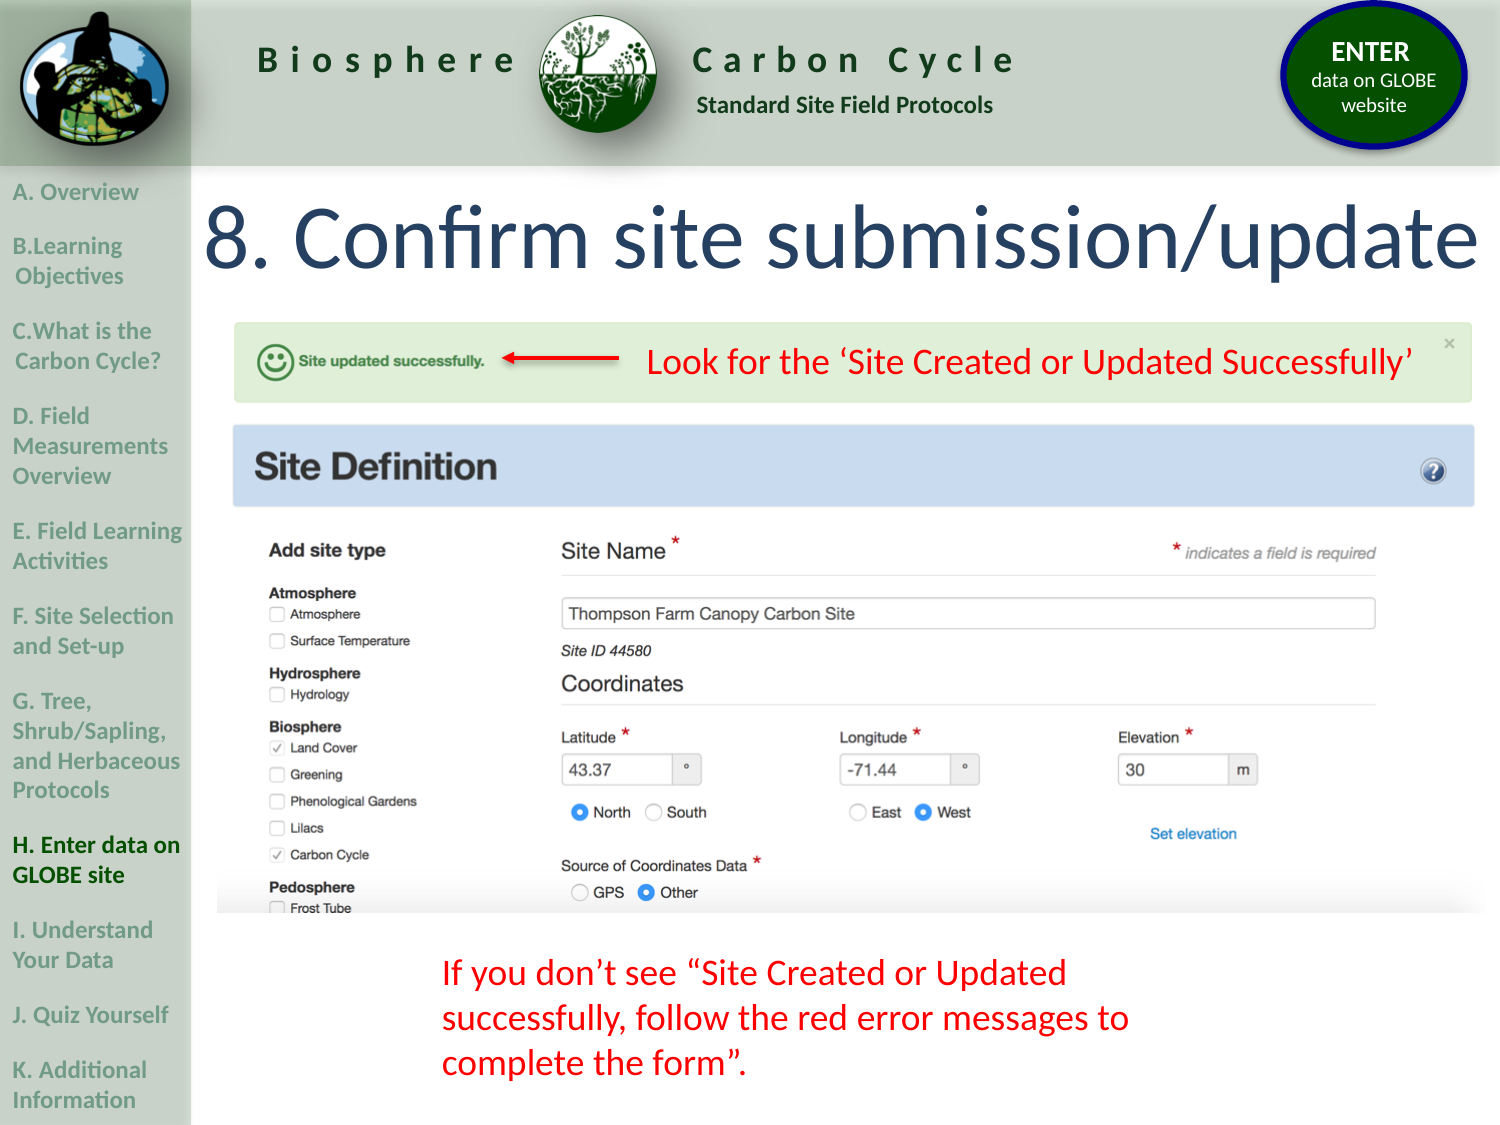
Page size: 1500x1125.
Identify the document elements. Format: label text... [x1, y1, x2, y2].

picture [217, 305, 1485, 913]
title 8. Confirm site submission/update [185, 169, 1500, 277]
picture [0, 0, 1500, 1124]
text_box If you don’t see “Site Created or Updated successfully, follow the red error messages to complete the form”. [427, 940, 1239, 1091]
